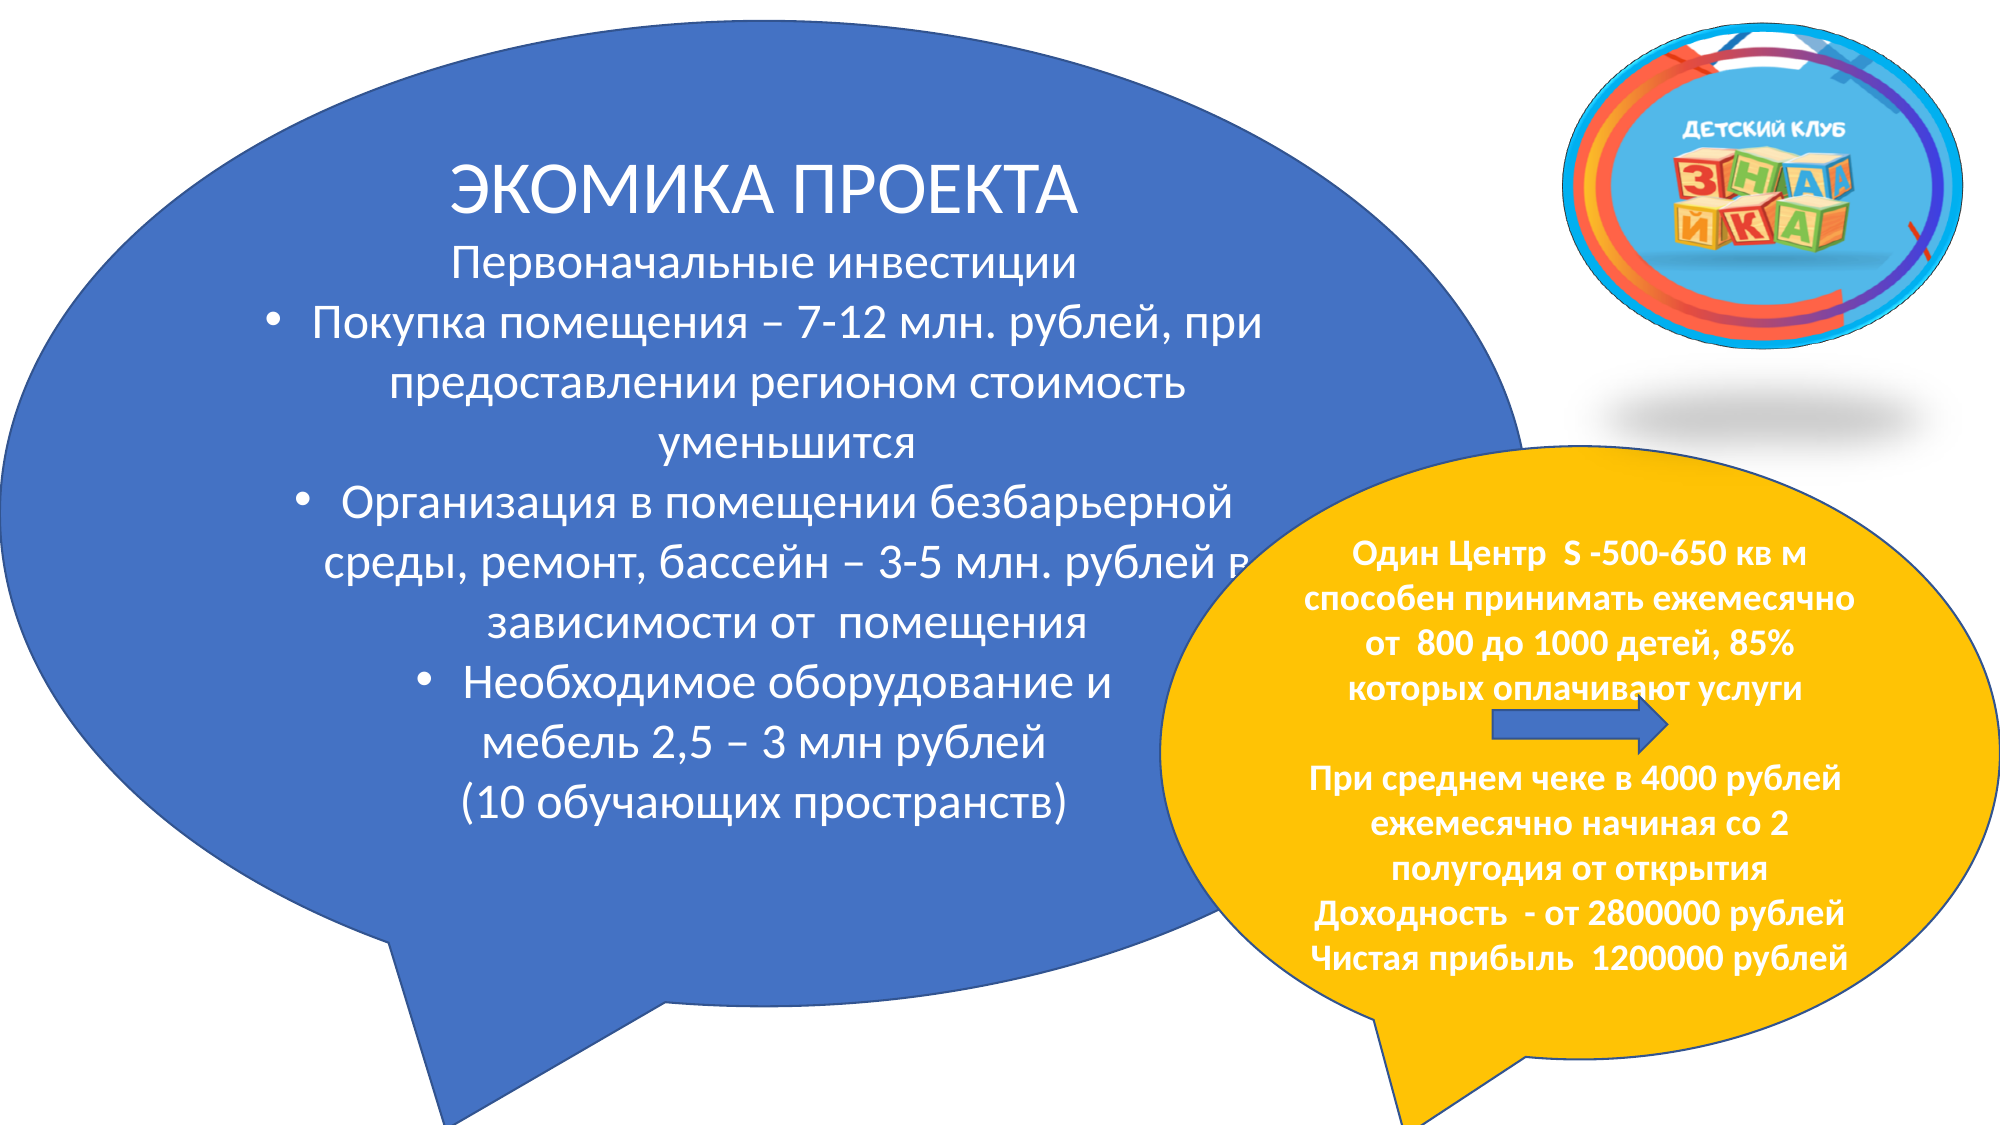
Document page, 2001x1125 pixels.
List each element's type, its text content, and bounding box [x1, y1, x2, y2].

text_box [1491, 693, 1669, 756]
text_box Один Центр S -500-650 кв м способен принимать ежемесячно от 800 до 1000 детей, 85% которых оплачивают услуги При среднем чеке в 4000 рублей ежемесячно начиная со 2 полугодия от открытия Доходность - от 2800000 рублей Чистая прибыль 1200000 рублей [1159, 446, 2000, 1125]
text_box ЭКОМИКА ПРОЕКТА Первоначальные инвестиции Покупка помещения – 7-12 млн. рублей, при предоставлении регионом стоимость уменьшится Организация в помещении безбарьерной среды, ремонт, бассейн – 3-5 млн. рублей в зависимости от помещения Необходимое оборудование и мебель 2,5 – 3 млн рублей (10 обучающих пространств) [0, 19, 1523, 1125]
picture [1538, 20, 1988, 501]
